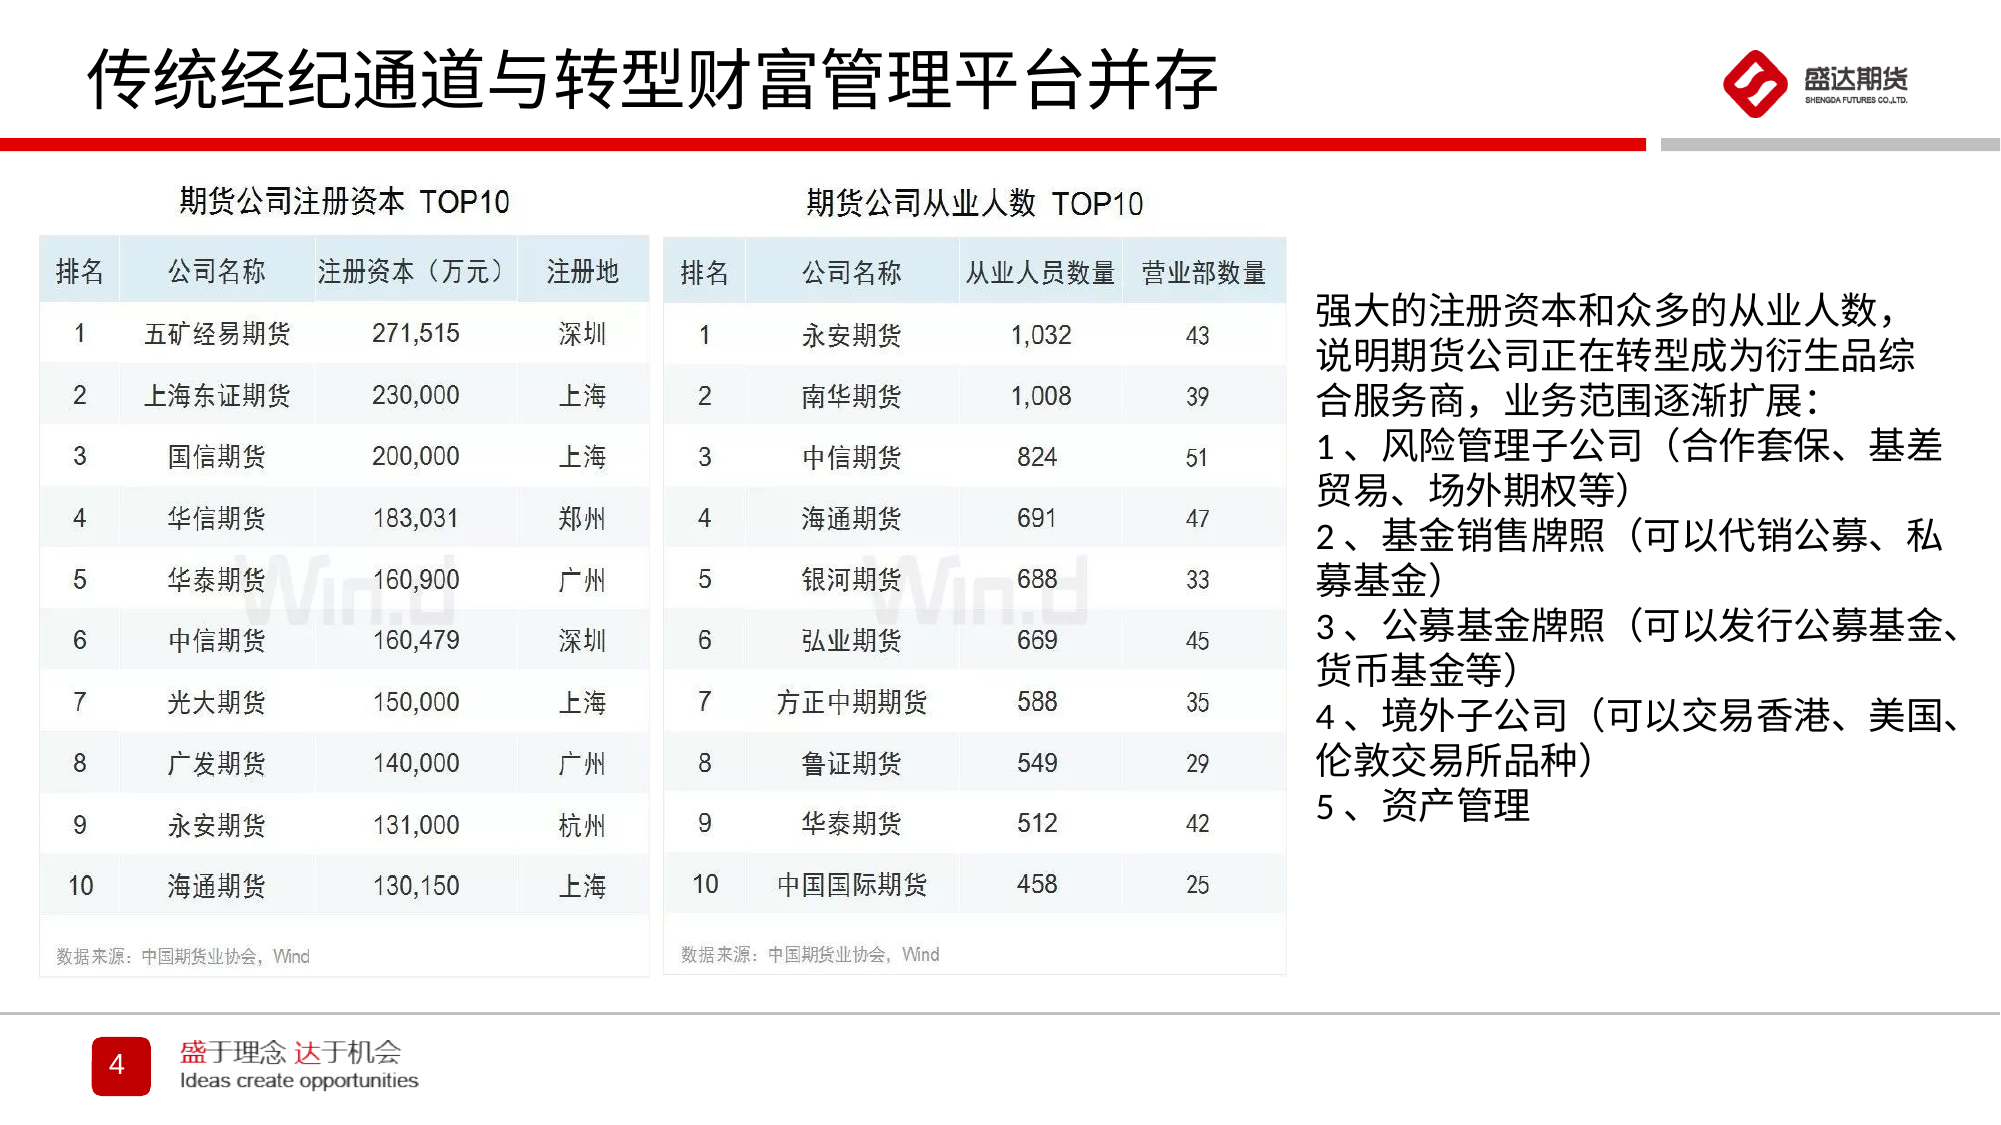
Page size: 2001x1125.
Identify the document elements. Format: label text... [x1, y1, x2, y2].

picture [180, 1040, 419, 1093]
picture [663, 171, 1287, 977]
picture [38, 168, 650, 979]
picture [1722, 50, 1918, 118]
title 传统经纪通道与转型财富管理平台并存 [71, 18, 1722, 127]
text_box 强大的注册资本和众多的从业人数，说明期货公司正在转型成为衍生品综合服务商，业务范围逐渐扩展： 1、风险管理子公司（合作套保、基差贸易、场外期权等） 2、基金销售牌照（可以代销公募、私募基金） 3、公募基金牌照（可以发行公募基金、货币基金等） 4、境外子公司（可以交易香港、美国、伦敦交易所品种） 5、资产管理 [1300, 279, 1963, 835]
